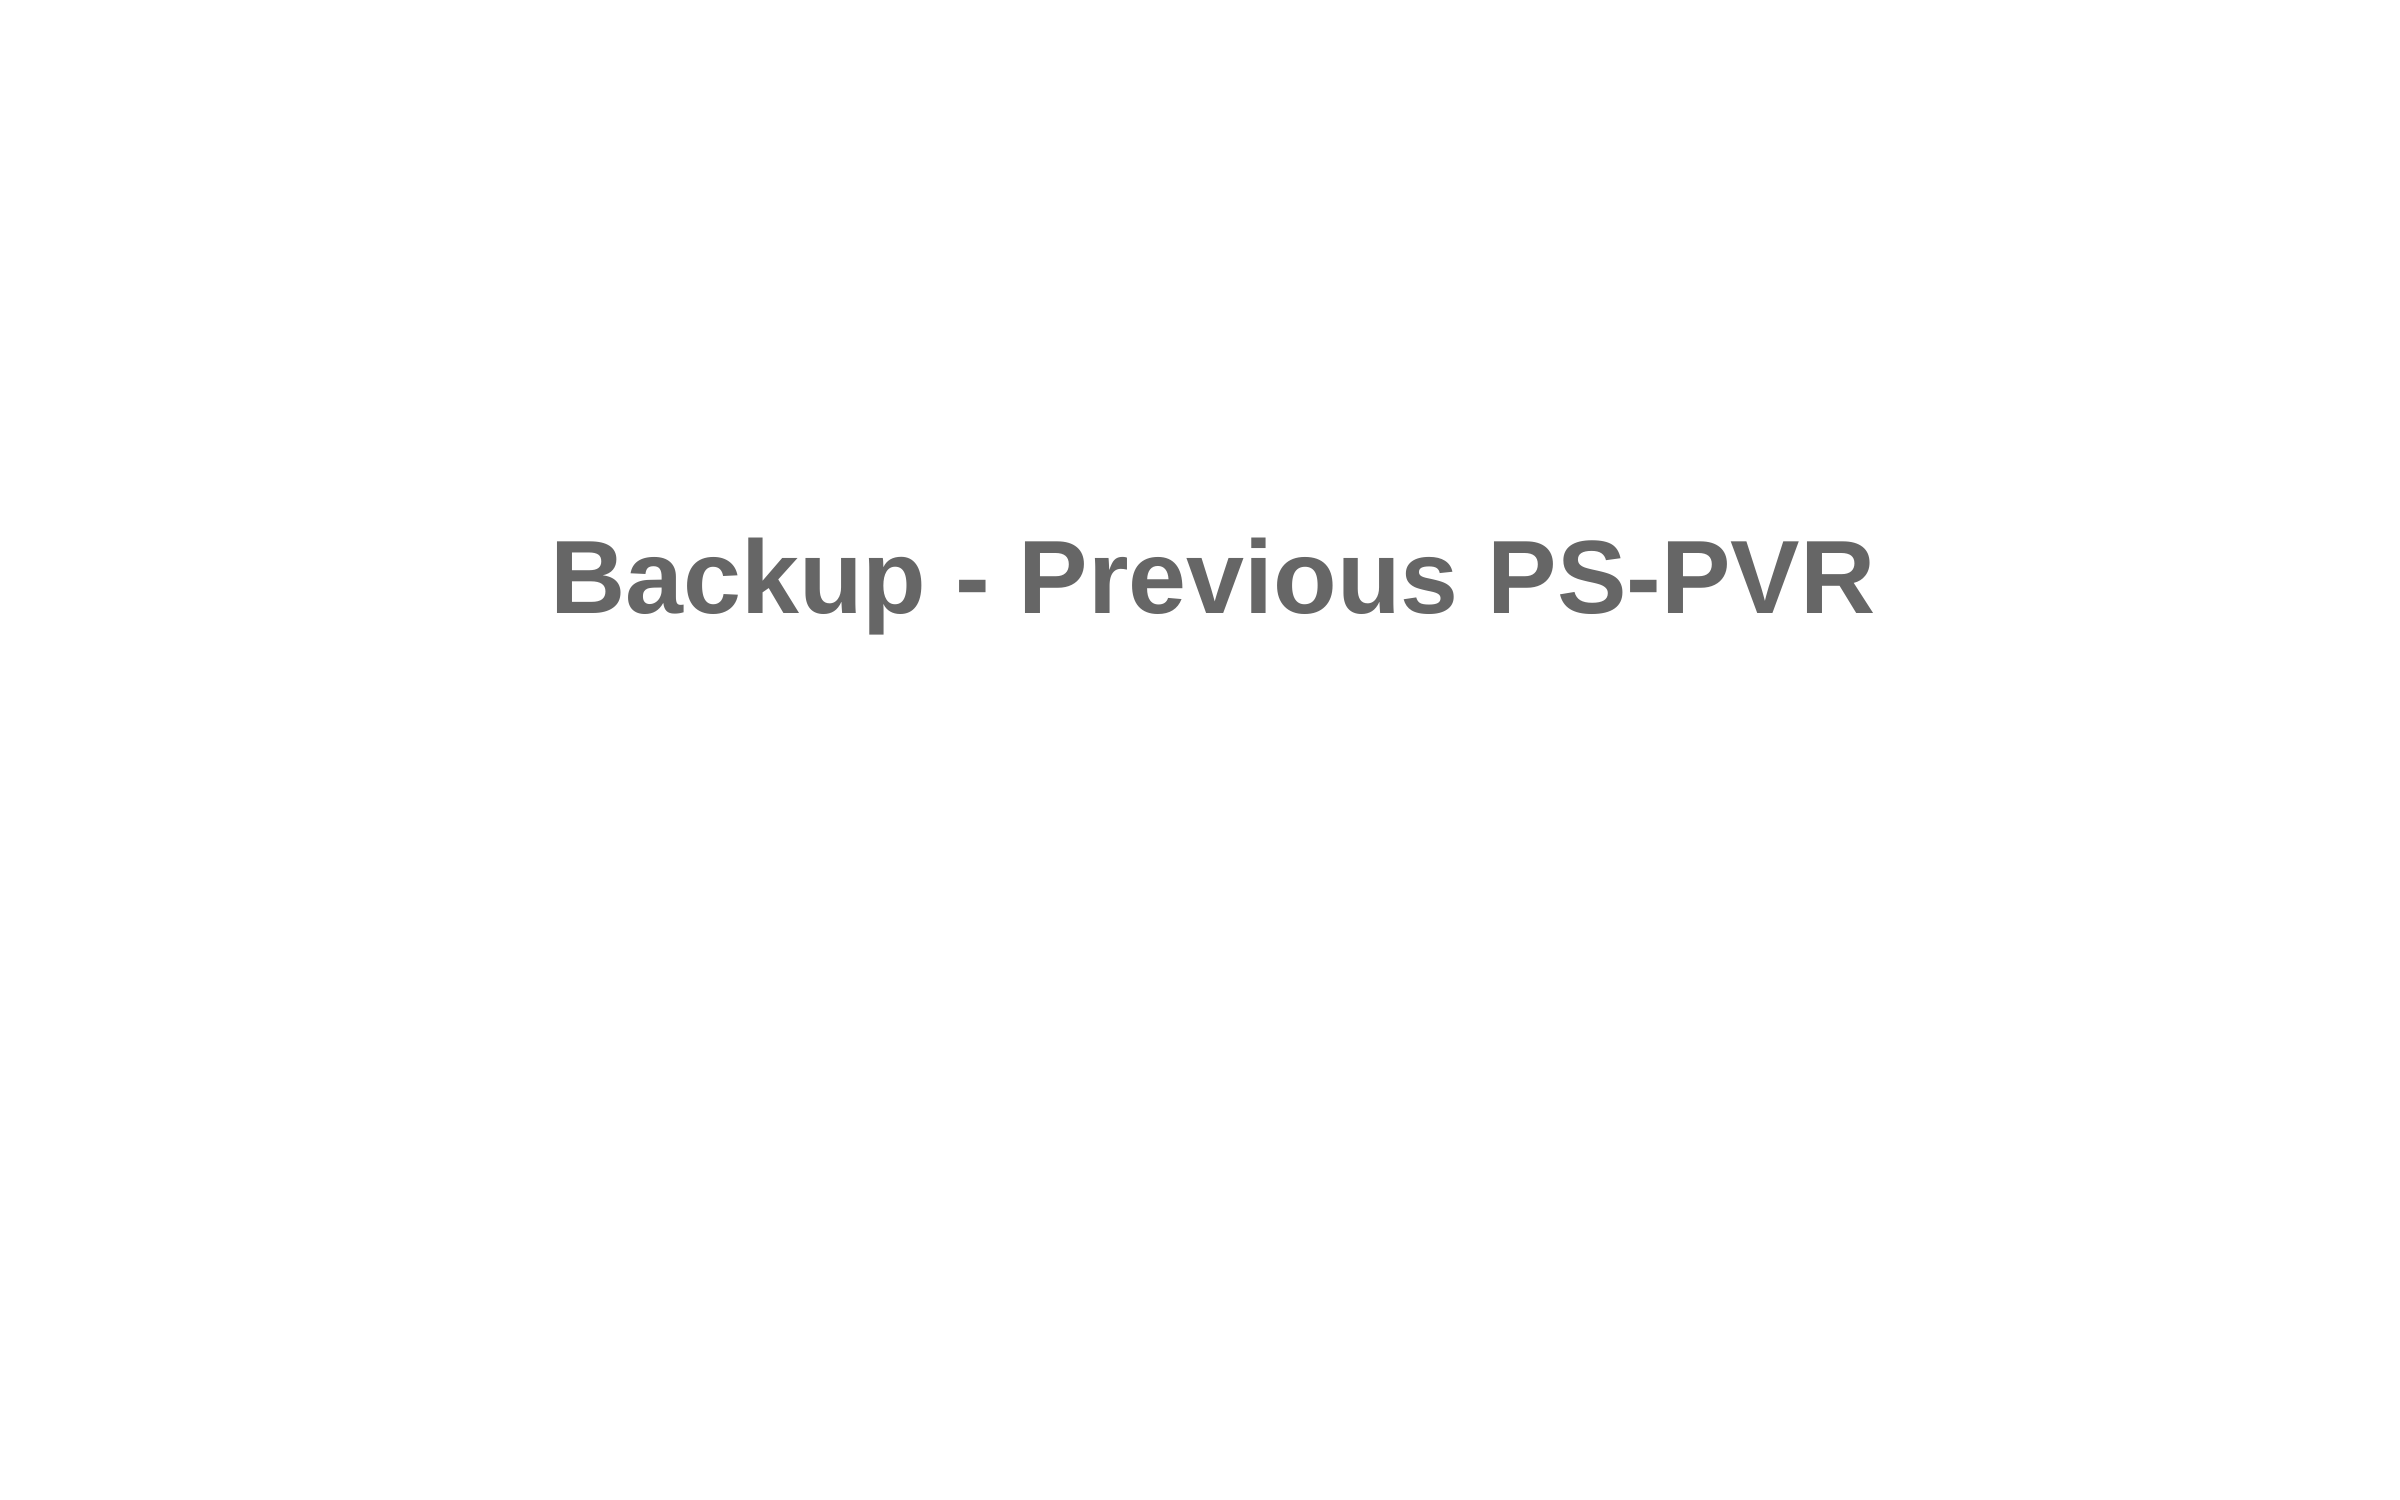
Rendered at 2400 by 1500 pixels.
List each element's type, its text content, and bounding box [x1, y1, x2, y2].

text_box Backup - Previous PS-PVR [48, 184, 2379, 1308]
